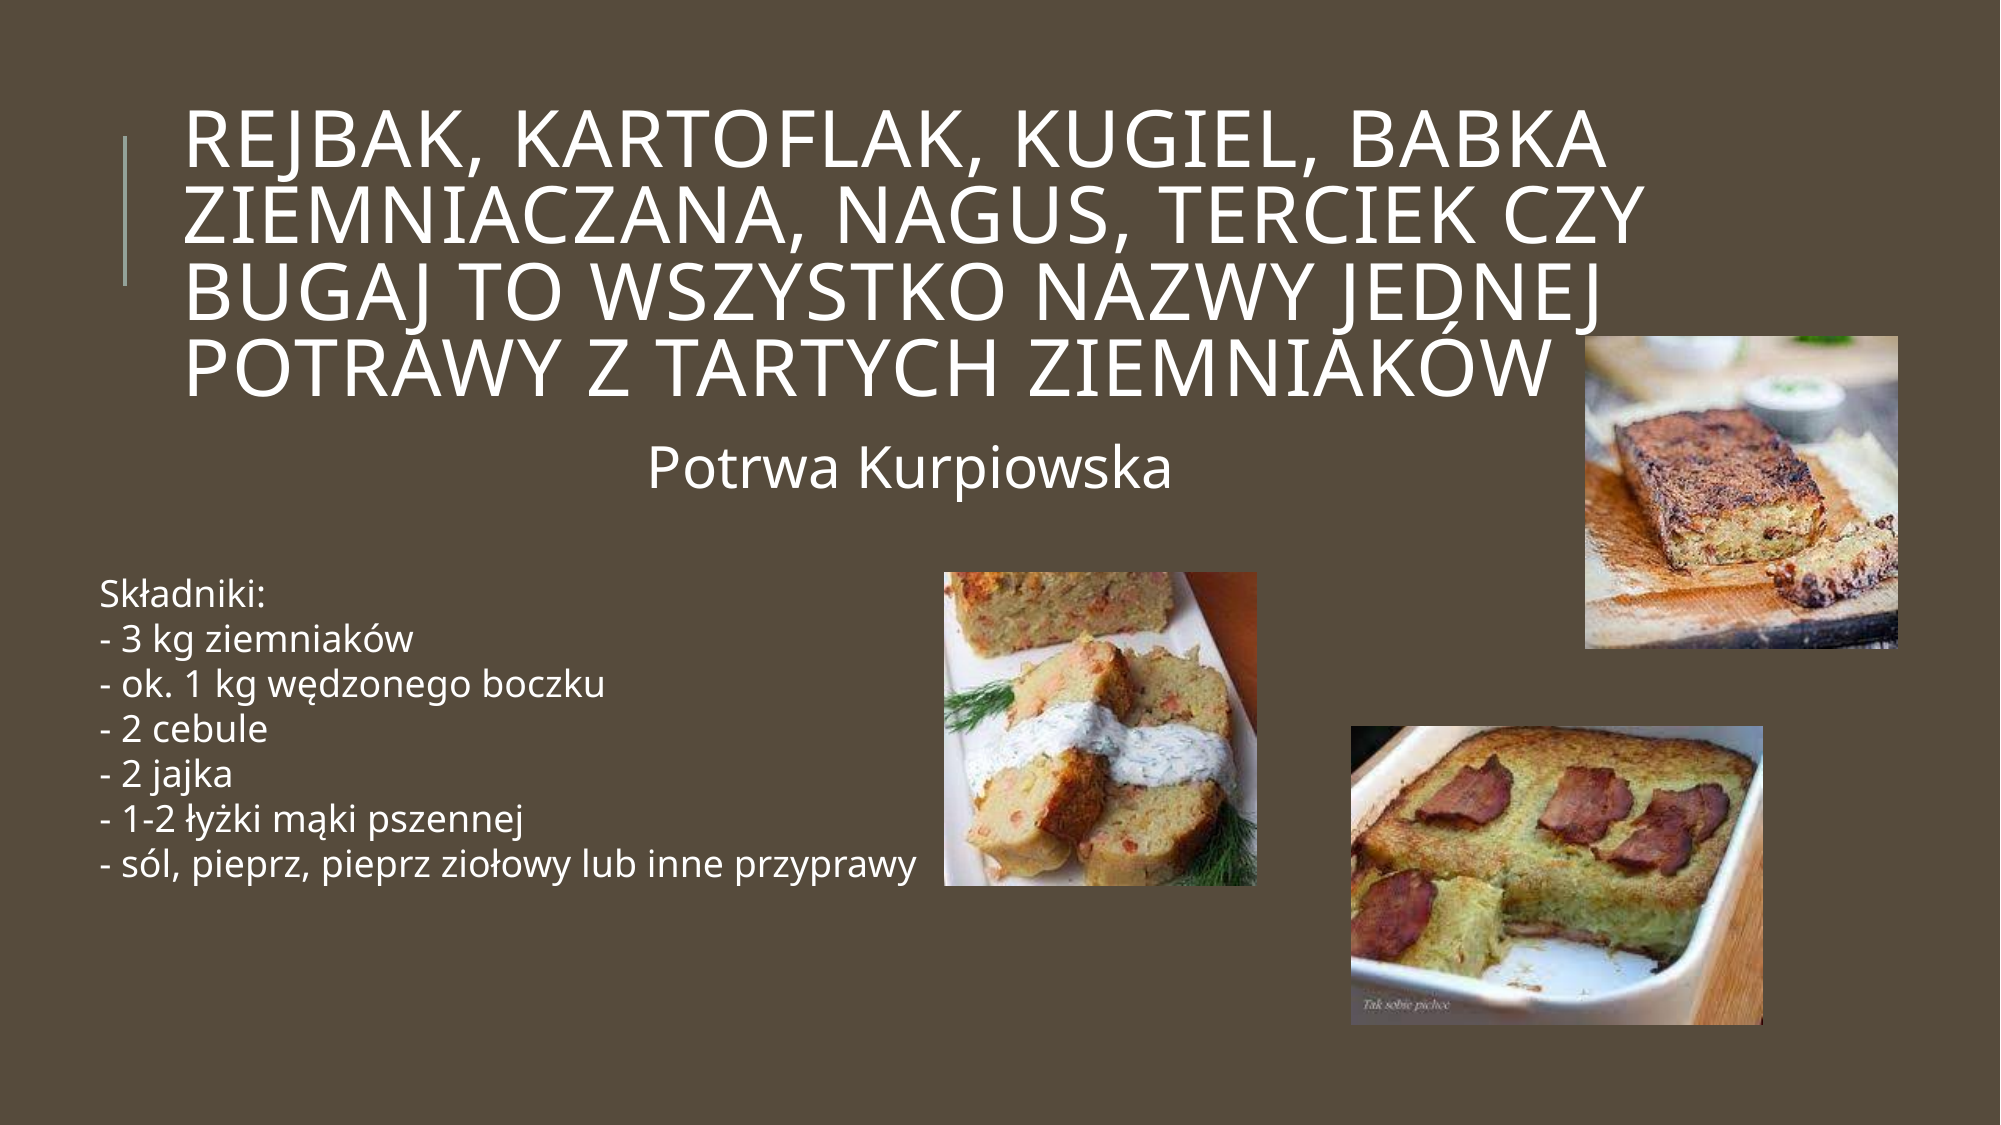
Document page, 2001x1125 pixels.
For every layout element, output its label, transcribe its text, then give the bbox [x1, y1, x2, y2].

title Rejbak, kartoflak, kugiel, babka ziemniaczana, nagus, terciek czy bugaj to wszystko nazwy jednej potrawy z tartych ziemniaków [168, 96, 1763, 423]
picture [1351, 725, 1763, 1025]
picture [943, 572, 1257, 886]
picture [1584, 335, 1898, 649]
text_box Składniki: - 3 kg ziemniaków - ok. 1 kg wędzonego boczku - 2 cebule - 2 jajka - 1-2 łyżki mąki pszennej - sól, pieprz, pieprz ziołowy lub inne przyprawy [84, 562, 933, 893]
text_box Potrwa Kurpiowska [632, 422, 1190, 507]
